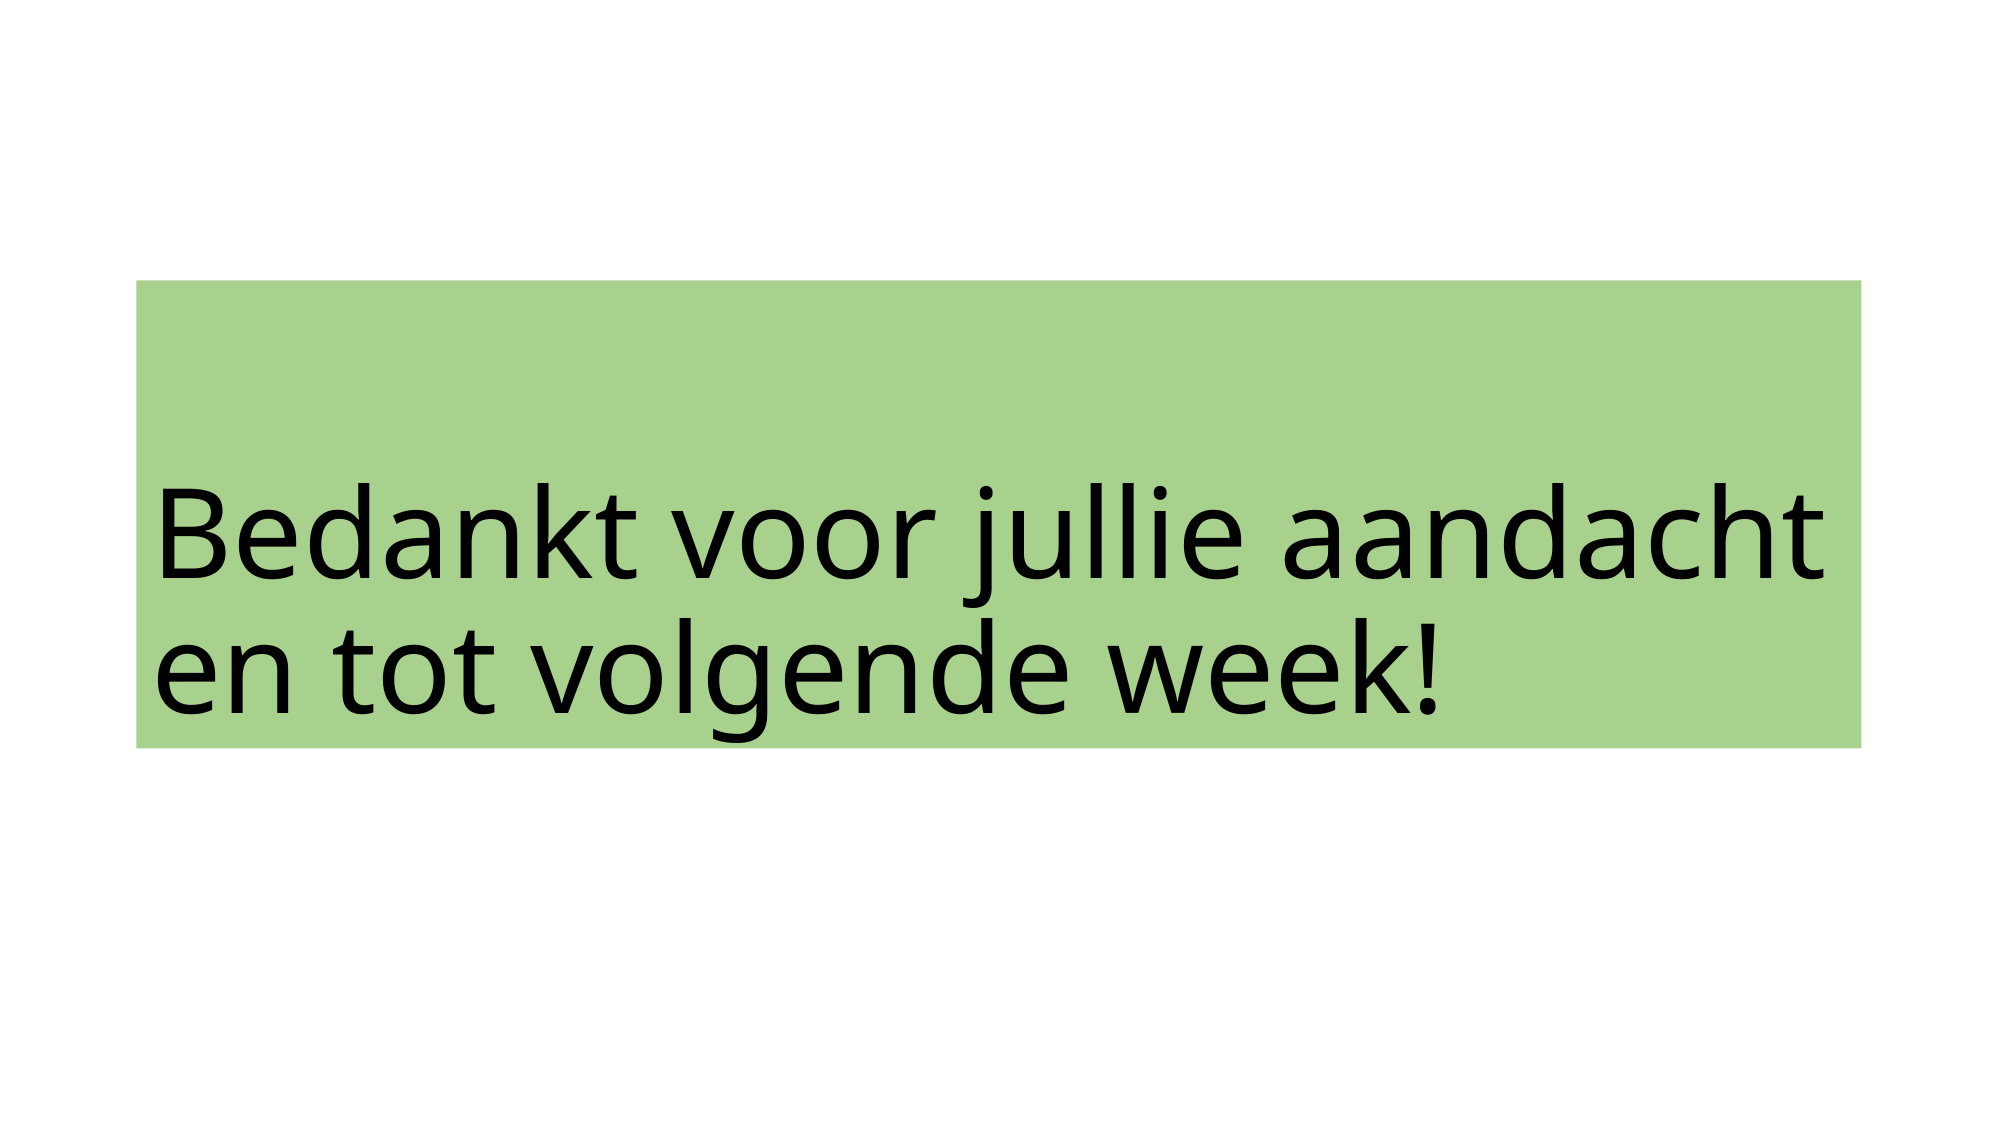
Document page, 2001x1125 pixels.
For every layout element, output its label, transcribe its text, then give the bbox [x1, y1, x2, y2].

title Bedankt voor jullie aandacht en tot volgende week! [136, 280, 1862, 749]
